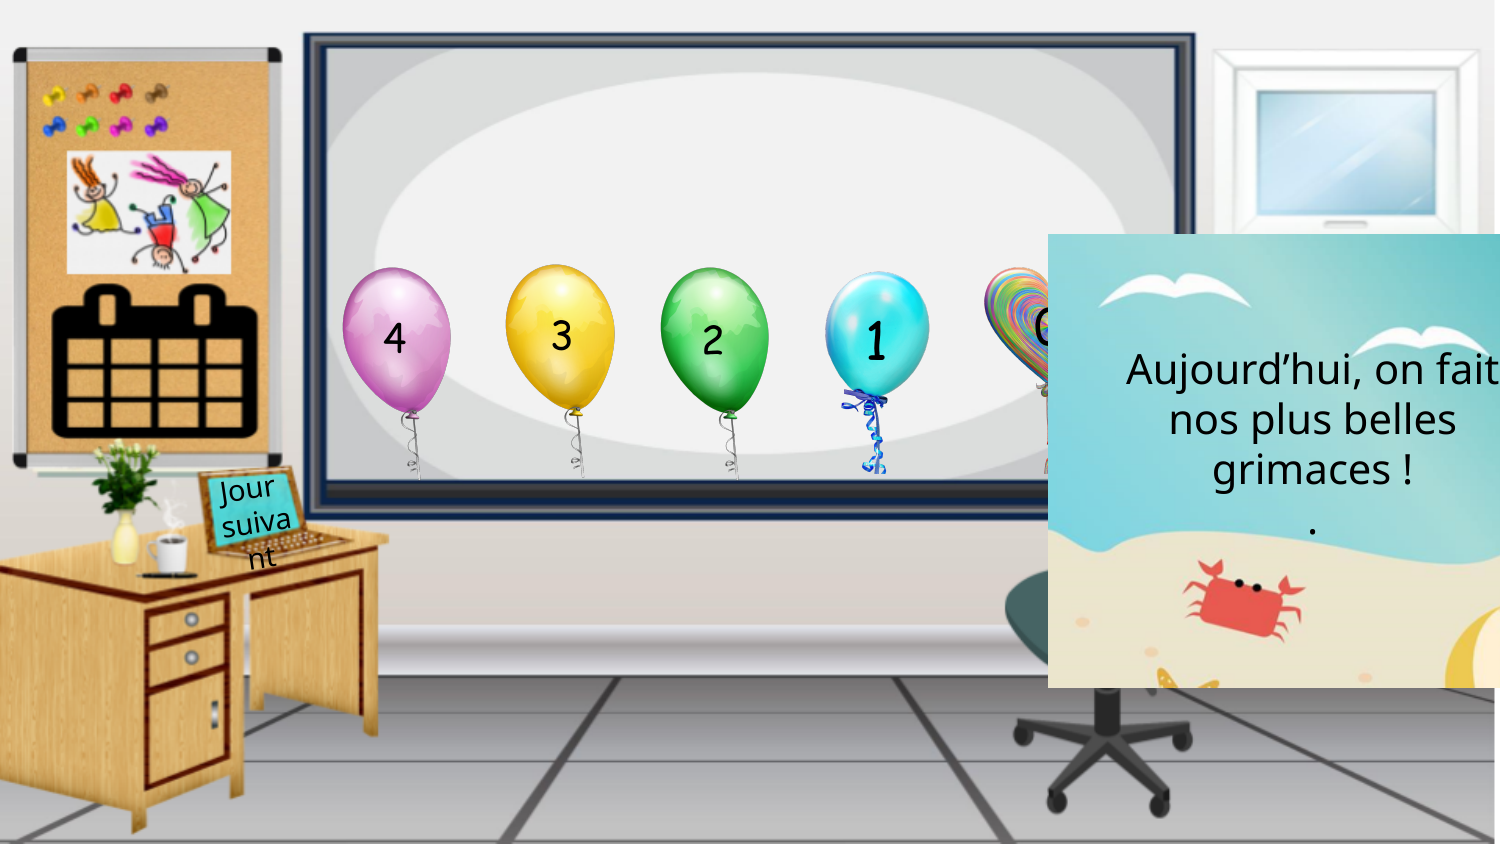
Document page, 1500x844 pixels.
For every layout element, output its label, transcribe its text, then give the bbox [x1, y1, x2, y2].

text_box Jour suivant [191, 454, 322, 590]
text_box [1047, 234, 1500, 689]
picture [0, 0, 1500, 844]
